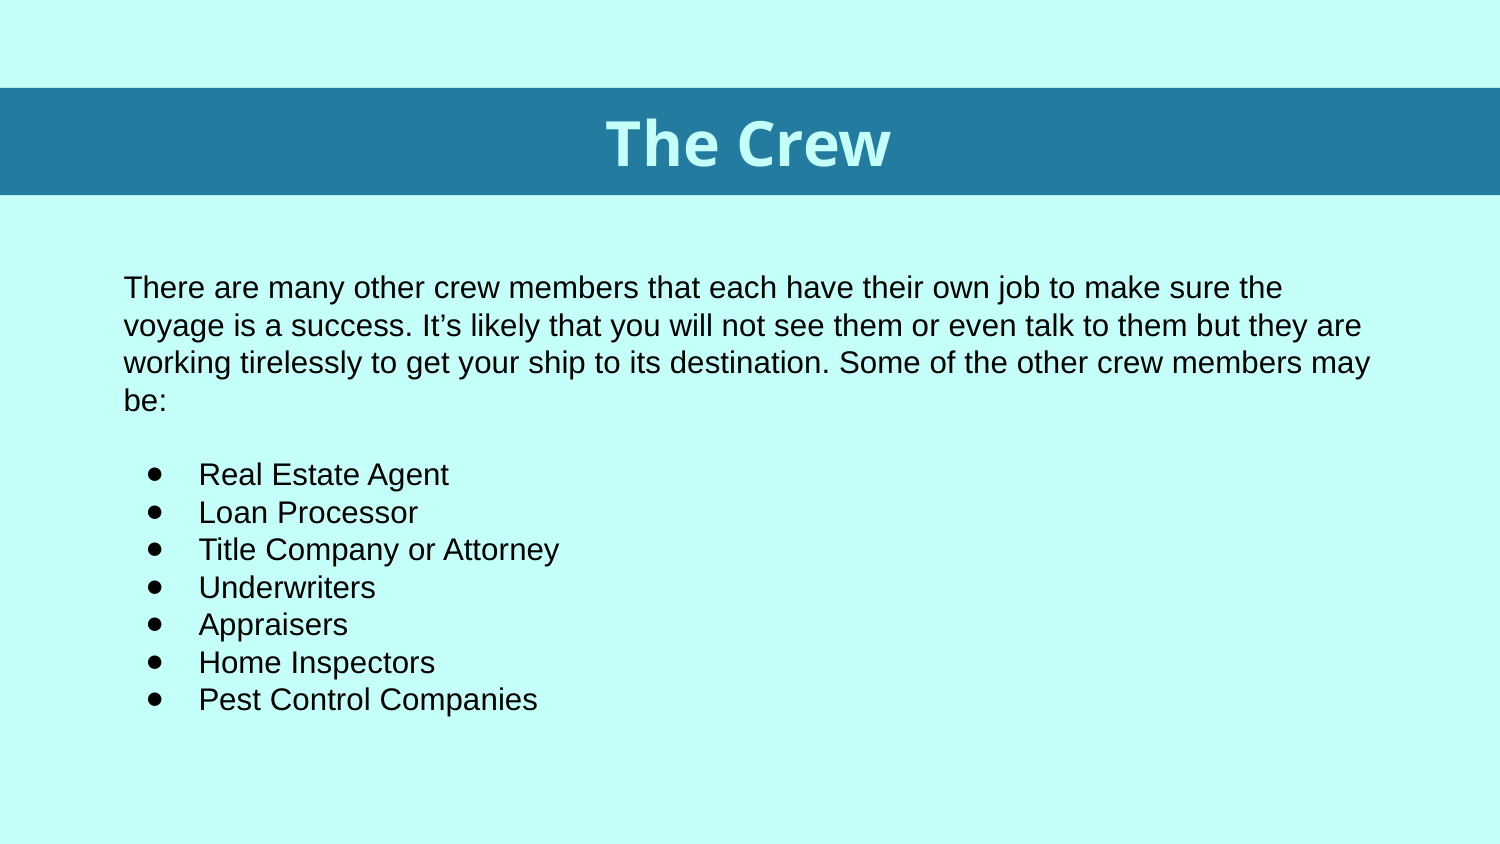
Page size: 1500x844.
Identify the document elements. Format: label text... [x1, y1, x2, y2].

list There are many other crew members that each have their own job to make sure the voyage is a success. It’s likely that you will not see them or even talk to them but they are working tirelessly to get your ship to its destination. Some of the other crew members may be: Real Estate Agent Loan Processor Title Company or Attorney Underwriters Appraisers Home Inspectors Pest Control Companies [108, 226, 1390, 758]
title The Crew [108, 87, 1390, 196]
